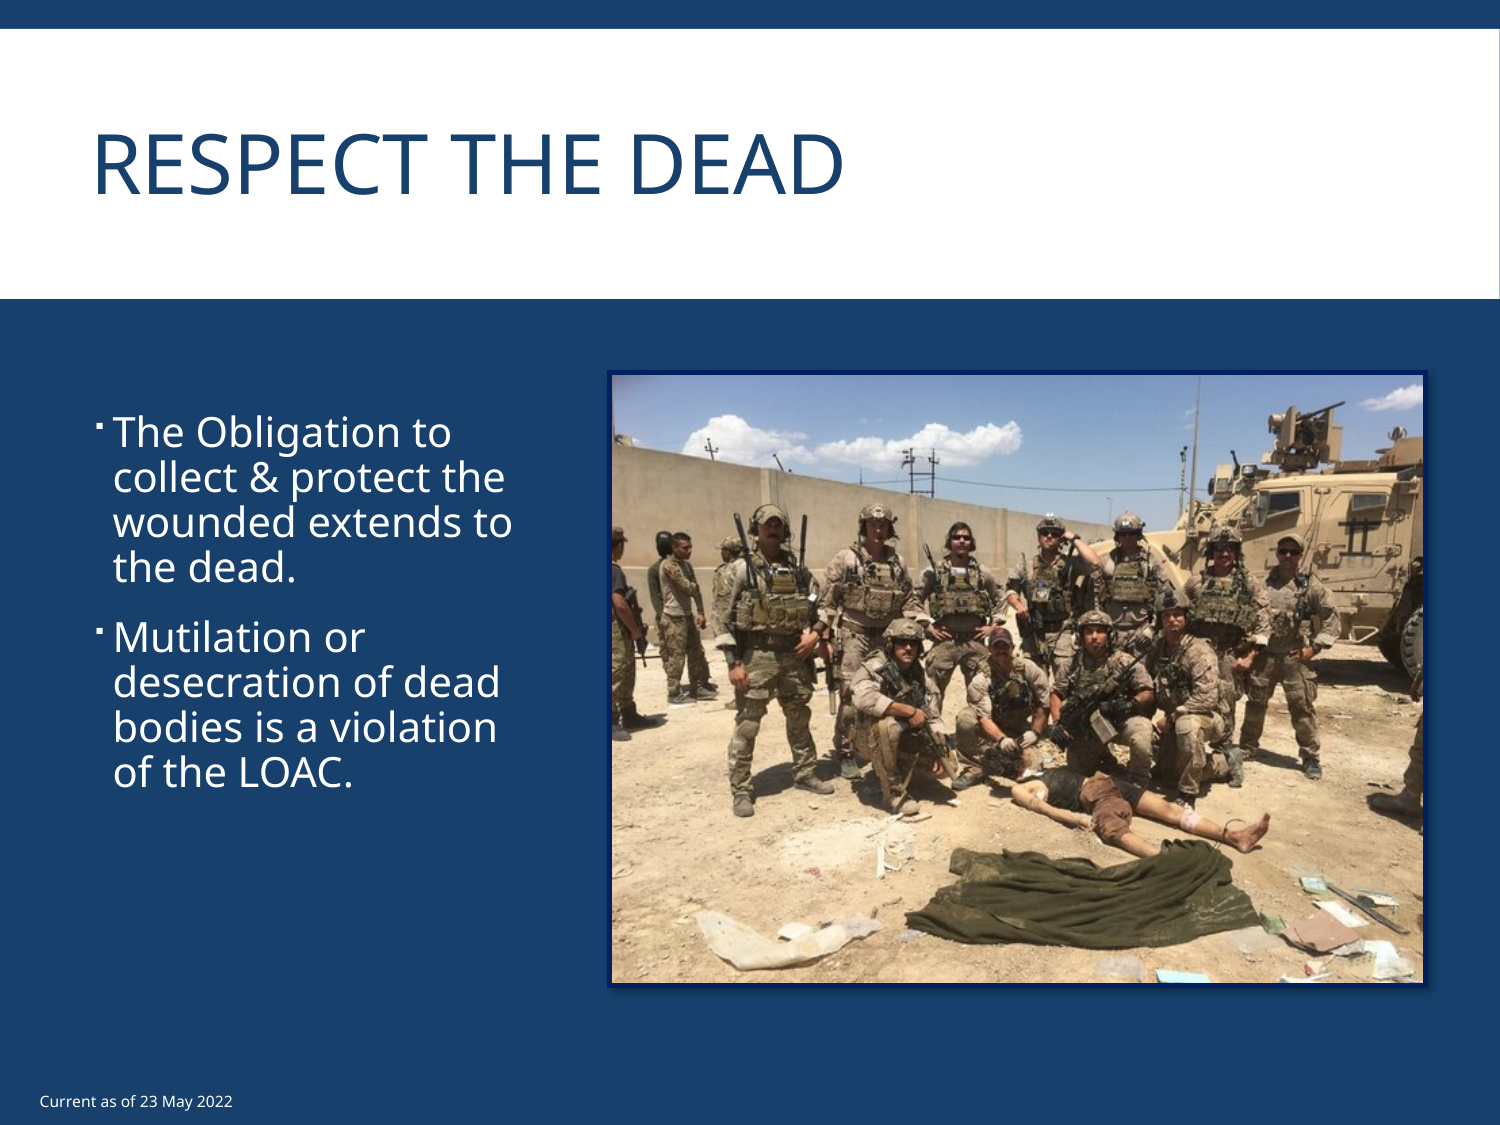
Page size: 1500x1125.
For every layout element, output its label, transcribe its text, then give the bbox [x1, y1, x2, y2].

title Respect the Dead [75, 75, 1425, 263]
list The Obligation to collect & protect the wounded extends to the dead. Mutilation or desecration of dead bodies is a violation of the LOAC. [75, 404, 538, 917]
picture [611, 374, 1424, 984]
